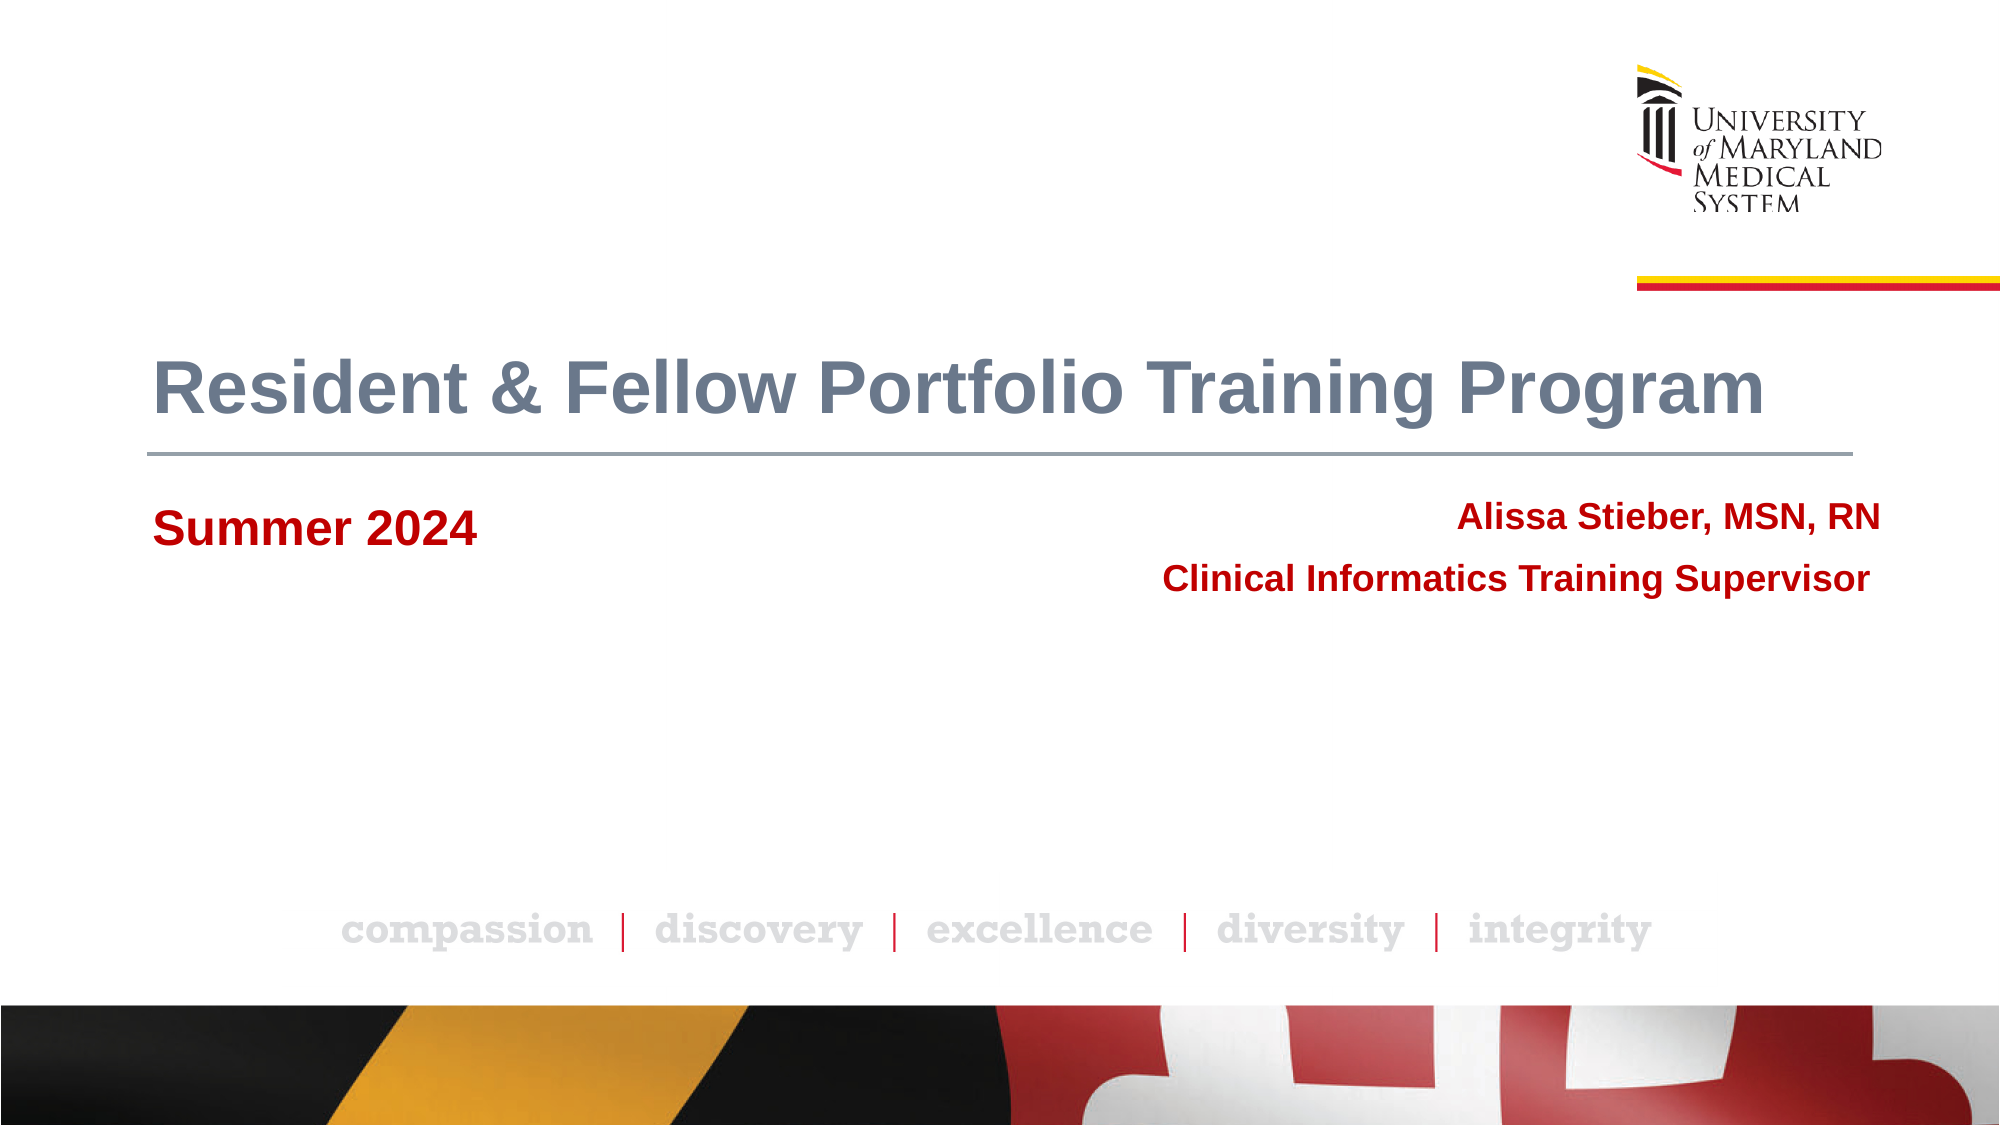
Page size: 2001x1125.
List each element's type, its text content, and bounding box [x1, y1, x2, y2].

picture [1, 0, 2000, 1125]
title Resident & Fellow Portfolio Training Program [137, 341, 1863, 452]
list Summer 2024 [137, 495, 912, 551]
list Alissa Stieber, MSN, RN Clinical Informatics Training Supervisor [952, 489, 1897, 628]
